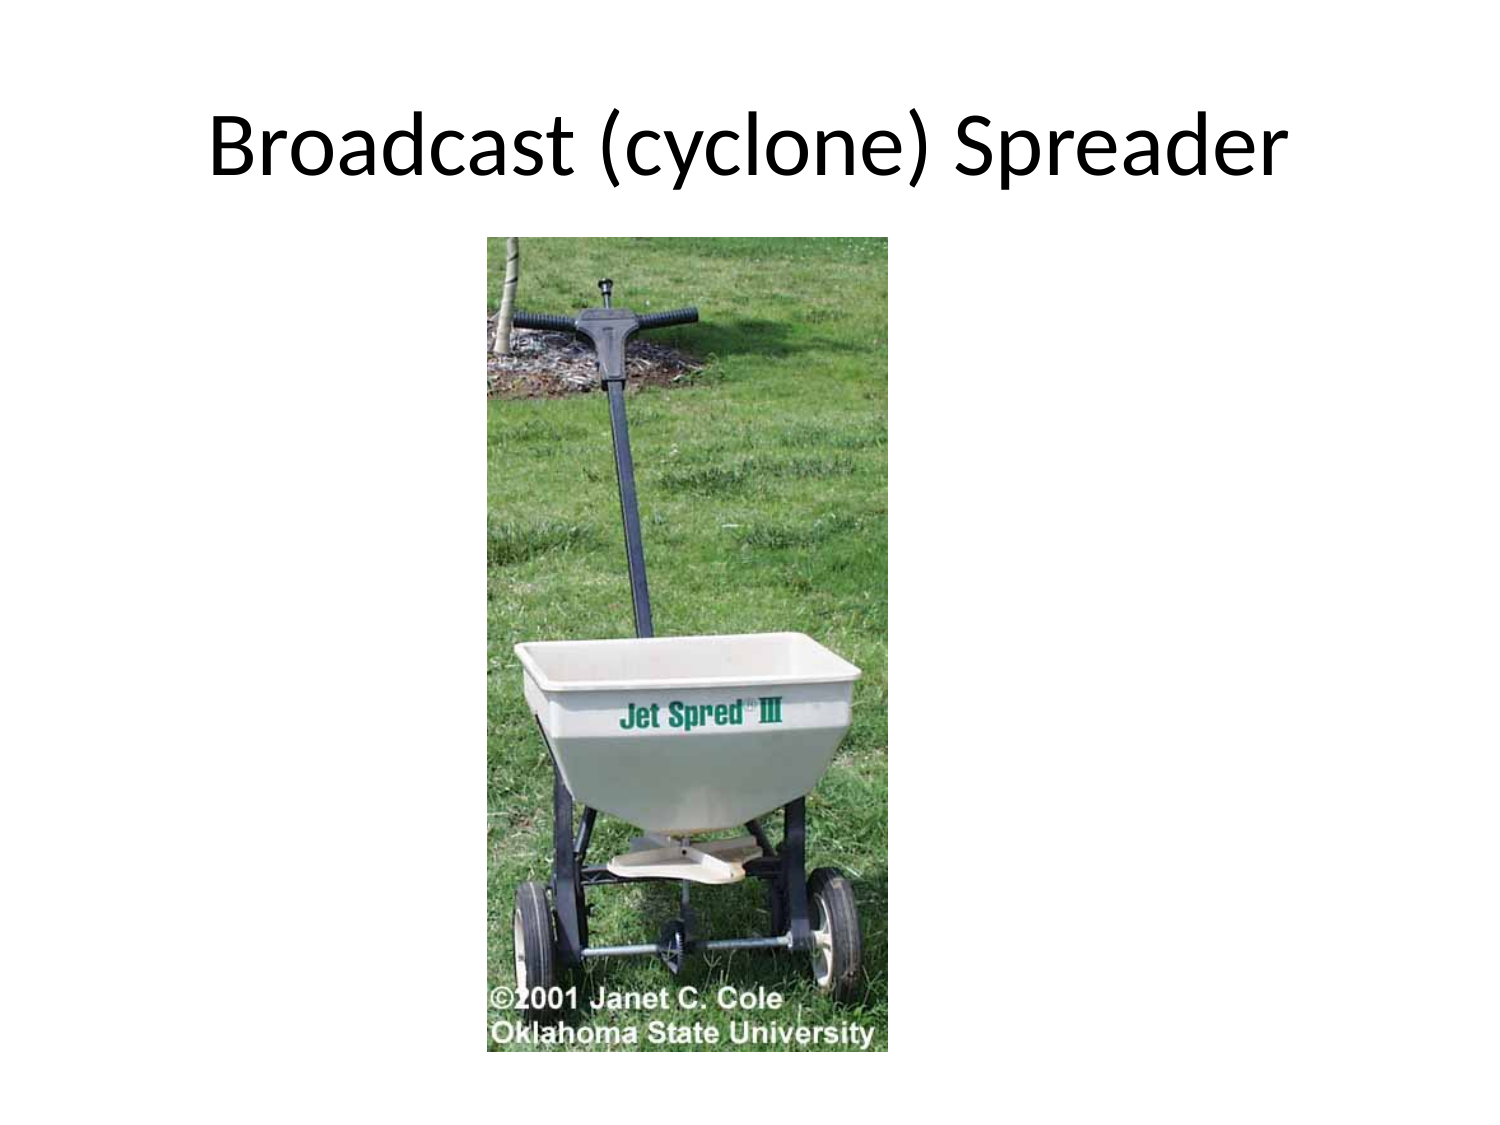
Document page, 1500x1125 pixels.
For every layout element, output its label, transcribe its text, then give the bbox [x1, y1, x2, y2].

title Broadcast (cyclone) Spreader [75, 45, 1425, 233]
picture [487, 237, 888, 1053]
